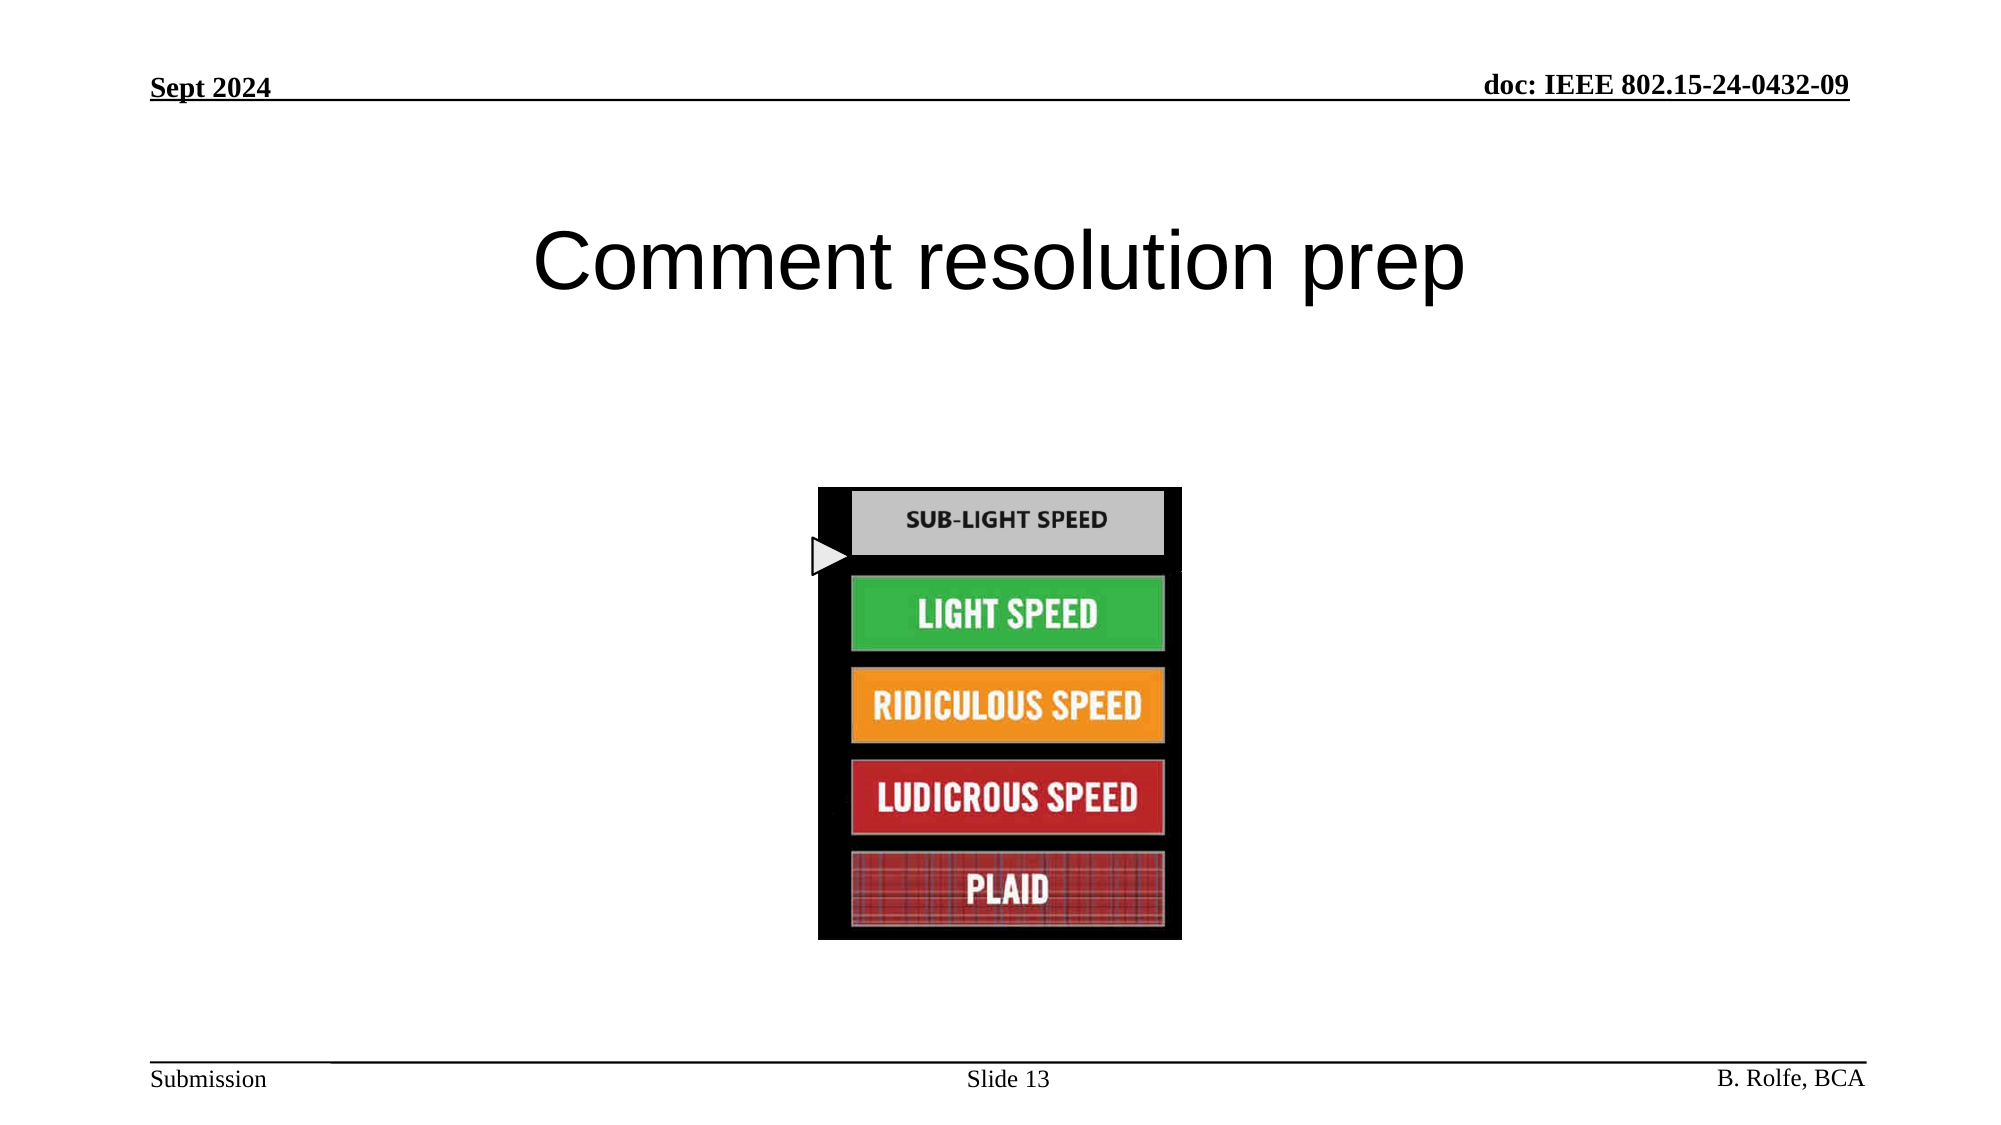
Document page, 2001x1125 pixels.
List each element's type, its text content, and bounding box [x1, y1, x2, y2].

slide_number Slide 13 [964, 1062, 1053, 1093]
title Comment resolution prep [150, 112, 1850, 400]
picture [818, 487, 1182, 940]
